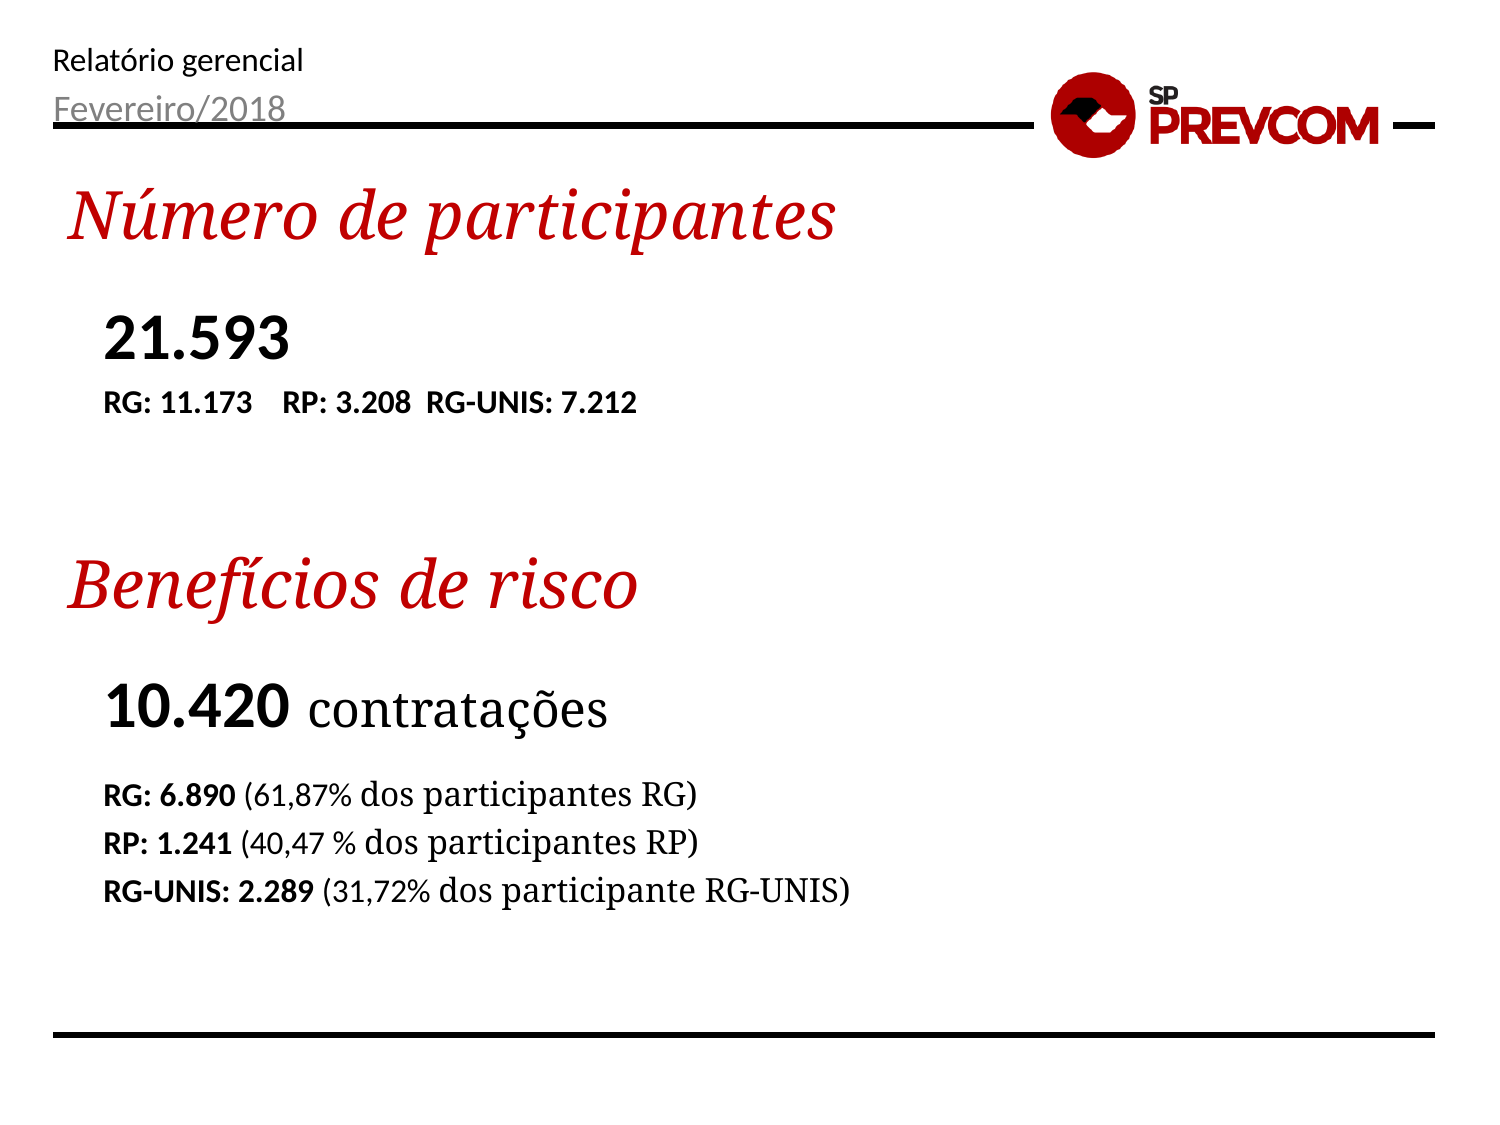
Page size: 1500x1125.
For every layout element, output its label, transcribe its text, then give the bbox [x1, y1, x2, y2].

text_box Fevereiro/2018 [38, 67, 302, 137]
text_box Número de participantes [53, 182, 1258, 244]
text_box 21.593 RG: 11.173 RP: 3.208 RG-UNIS: 7.212 [88, 269, 1486, 428]
text_box 10.420 contratações RG: 6.890 (61,87% dos participantes RG) RP: 1.241 (40,47 % dos participantes RP) RG-UNIS: 2.289 (31,72% dos participante RG-UNIS) [88, 637, 1486, 953]
text_box Benefícios de risco [53, 550, 1258, 612]
picture [1034, 54, 1394, 175]
